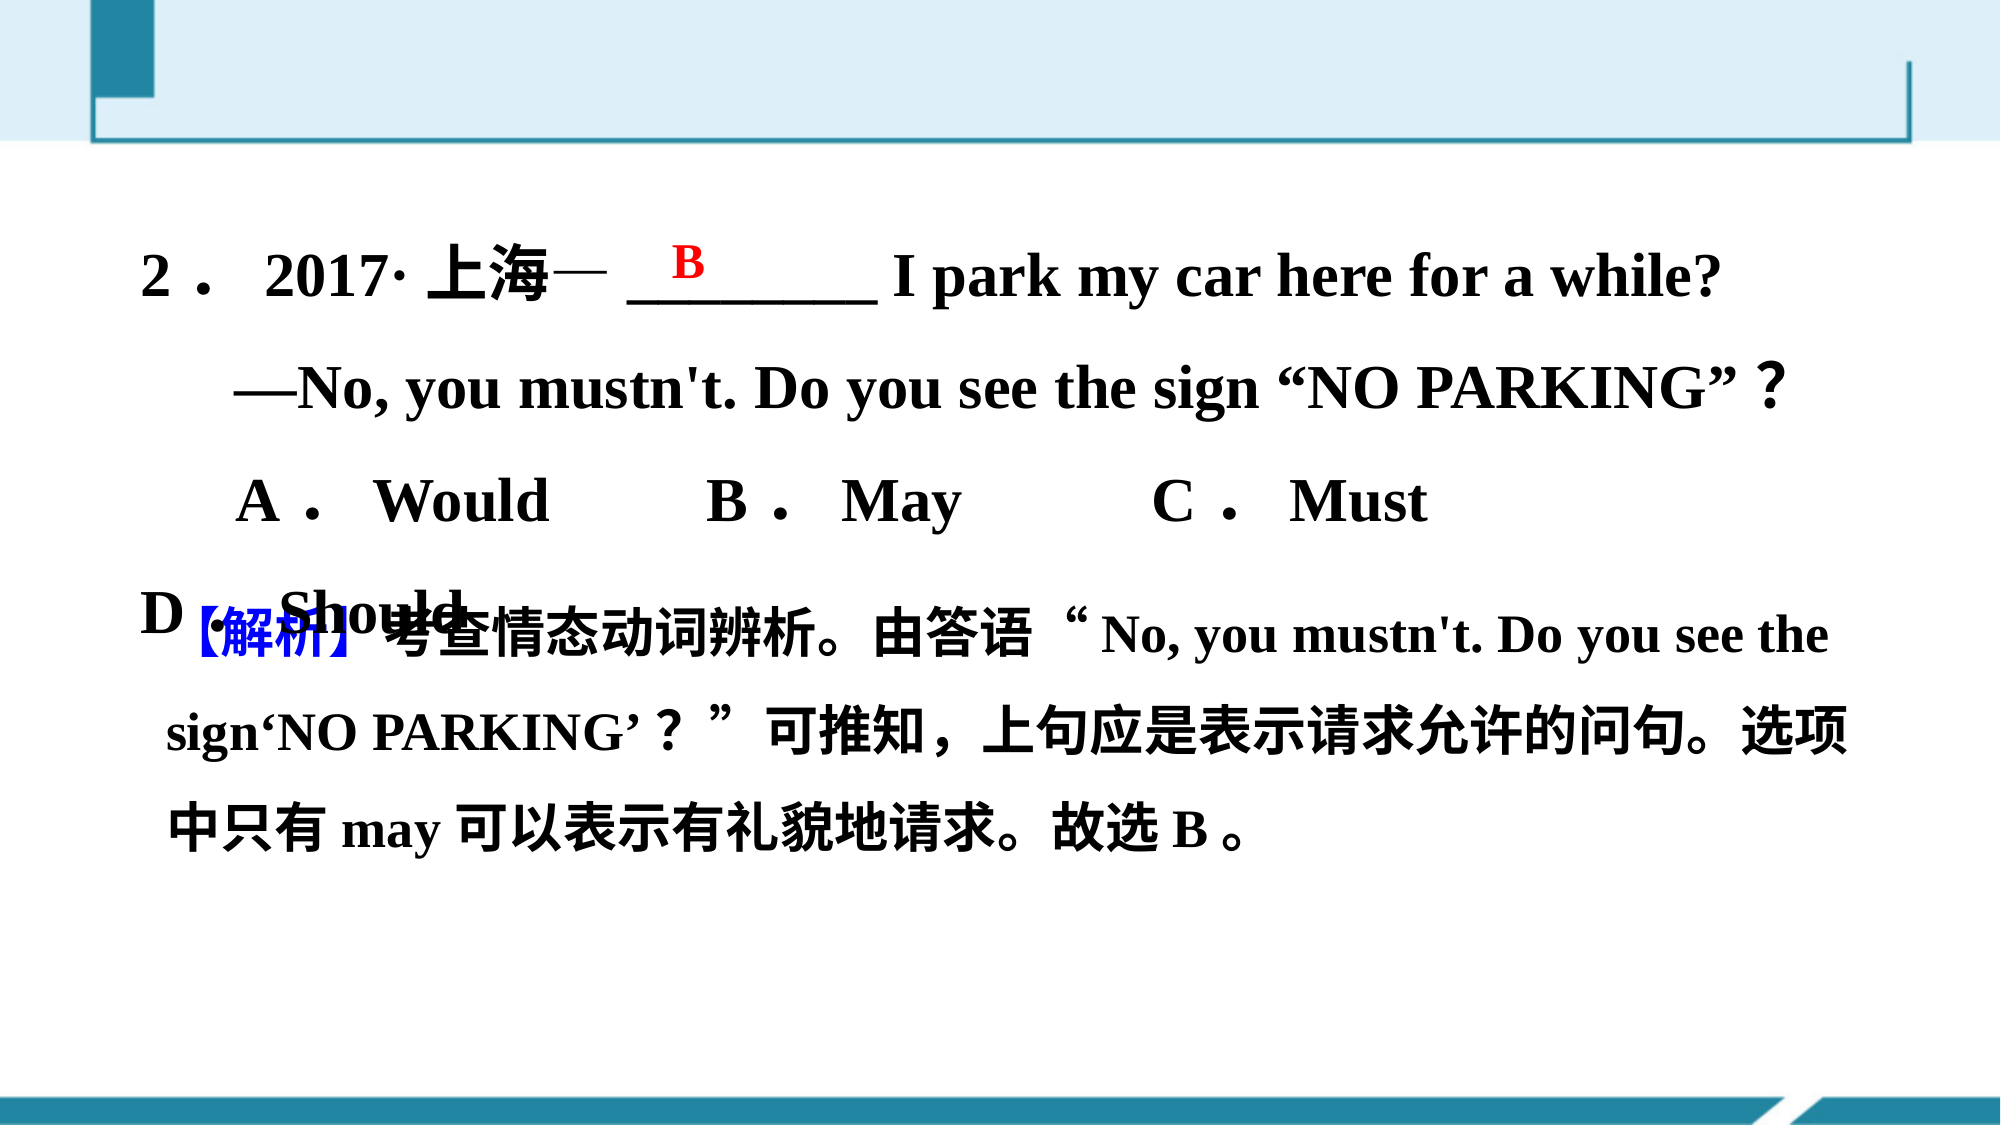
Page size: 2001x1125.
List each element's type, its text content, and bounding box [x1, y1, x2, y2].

text_box 【解析】考查情态动词辨析。由答语“No, you mustn't. Do you see the sign‘NO PARKING’？”可推知，上句应是表示请求允许的问句。选项中只有may可以表示有礼貌地请求。故选B。 [151, 558, 1915, 866]
text_box 2．2017·上海—________ I park my car here for a while? —No, you mustn't. Do you see the sign “NO PARKING”？ A．Would B．May C．Must D．Should [125, 188, 1886, 654]
text_box B [657, 221, 721, 296]
picture [0, 0, 2001, 1125]
